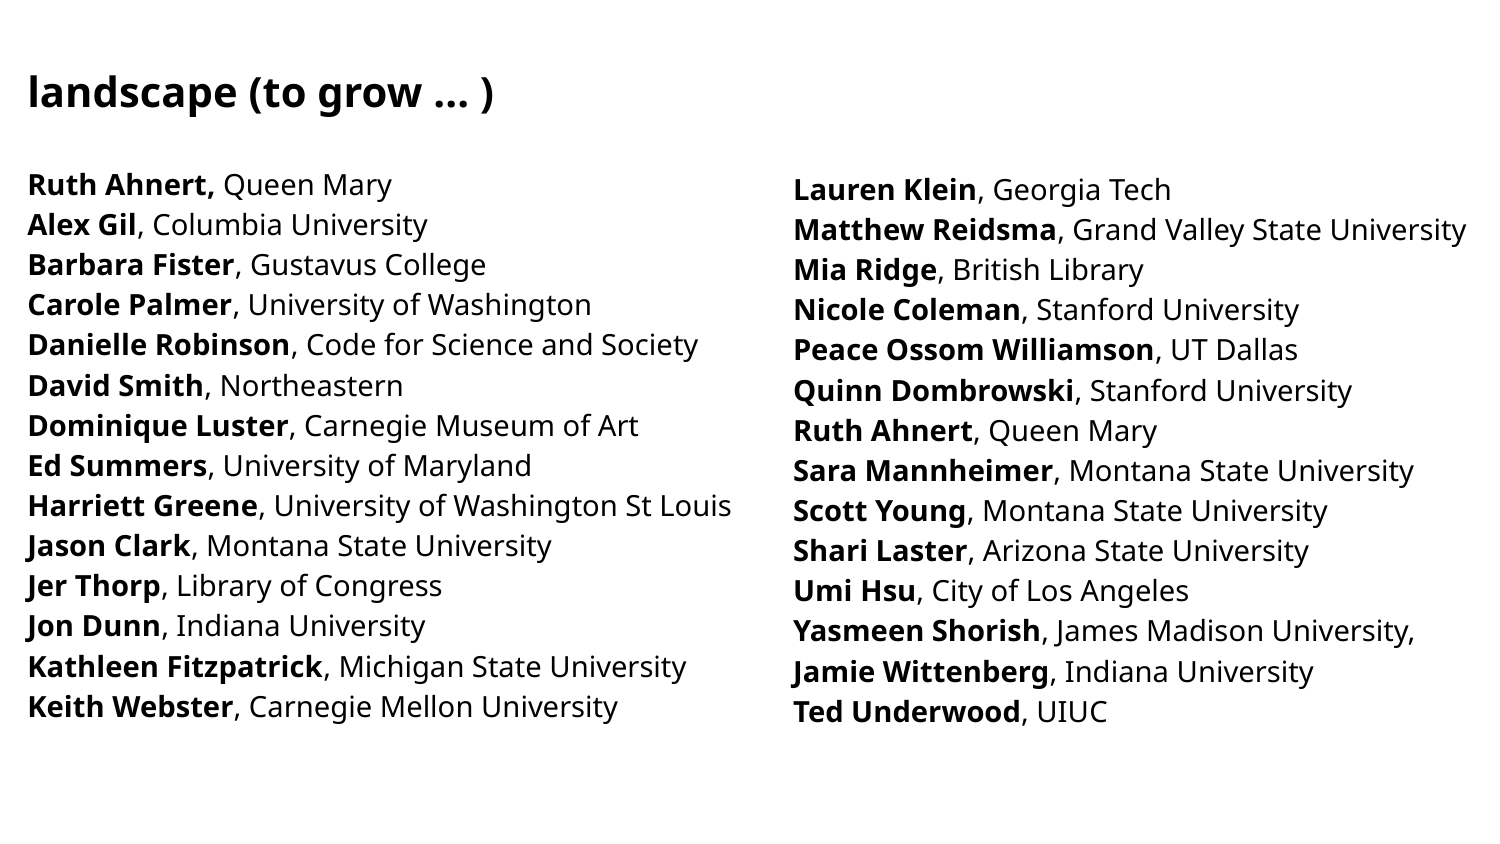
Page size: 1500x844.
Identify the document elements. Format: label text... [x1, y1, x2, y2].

text_box Lauren Klein, Georgia Tech Matthew Reidsma, Grand Valley State University Mia Ridge, British Library Nicole Coleman, Stanford University Peace Ossom Williamson, UT Dallas Quinn Dombrowski, Stanford University Ruth Ahnert, Queen Mary Sara Mannheimer, Montana State University Scott Young, Montana State University Shari Laster, Arizona State University Umi Hsu, City of Los Angeles Yasmeen Shorish, James Madison University, Jamie Wittenberg, Indiana University Ted Underwood, UIUC [778, 50, 1500, 793]
text_box landscape (to grow ... ) Ruth Ahnert, Queen Mary Alex Gil, Columbia University Barbara Fister, Gustavus College Carole Palmer, University of Washington Danielle Robinson, Code for Science and Society David Smith, Northeastern Dominique Luster, Carnegie Museum of Art Ed Summers, University of Maryland Harriett Greene, University of Washington St Louis Jason Clark, Montana State University Jer Thorp, Library of Congress Jon Dunn, Indiana University Kathleen Fitzpatrick, Michigan State University Keith Webster, Carnegie Mellon University [12, 50, 778, 793]
